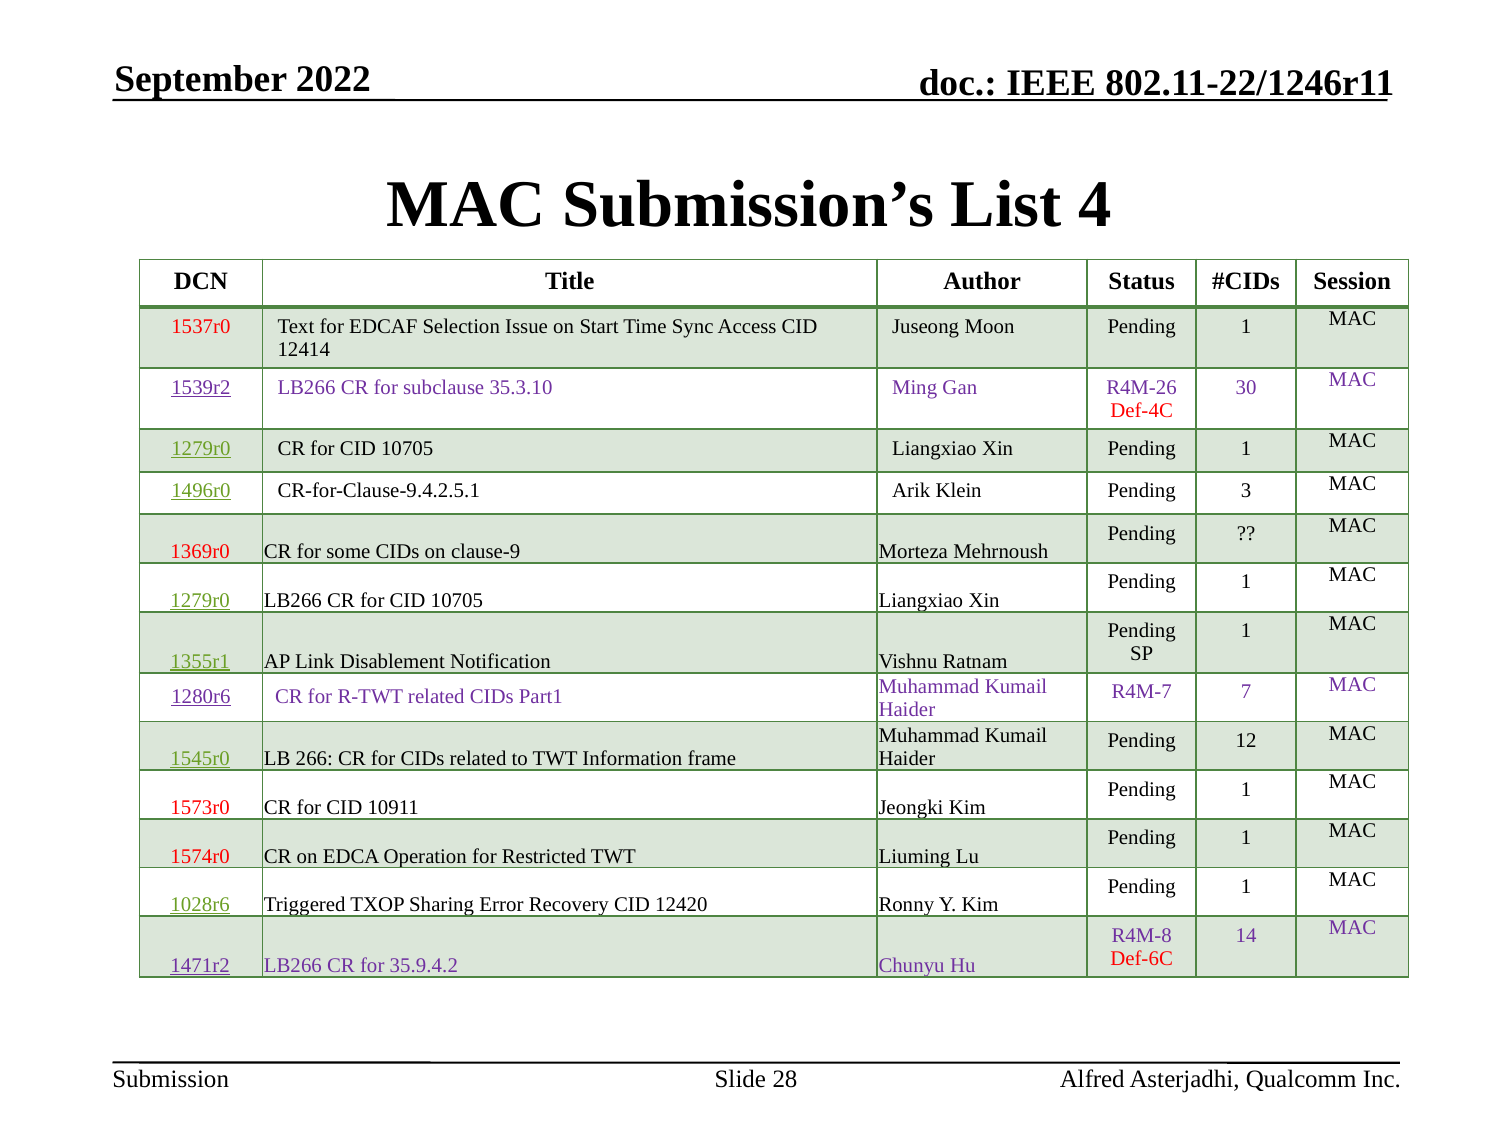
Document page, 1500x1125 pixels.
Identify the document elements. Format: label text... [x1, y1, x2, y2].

table_cell 1537r0 [140, 309, 262, 367]
table_cell Pending [1088, 515, 1195, 562]
table_cell Muhammad Kumail Haider [878, 674, 1086, 721]
table_cell 1 [1197, 820, 1295, 867]
table_cell 1369r0 [140, 515, 262, 562]
table_cell Pending SP [1088, 613, 1195, 672]
table_cell LB 266: CR for CIDs related to TWT Information frame [263, 722, 876, 769]
table_cell MAC [1297, 820, 1408, 867]
table_cell 1545r0 [140, 722, 262, 769]
table_cell 1 [1197, 771, 1295, 818]
table_cell 1 [1197, 430, 1295, 471]
table_cell R4M-7 [1088, 674, 1195, 721]
table_cell 1 [1197, 613, 1295, 672]
table_cell Pending [1088, 430, 1195, 471]
table_cell Liangxiao Xin [878, 430, 1086, 471]
table_header DCN [140, 260, 262, 305]
table_cell R4M-26 Def-4C [1088, 369, 1195, 428]
table_cell 1574r0 [140, 820, 262, 867]
table_cell CR for CID 10705 [263, 430, 876, 471]
table_cell Juseong Moon [878, 309, 1086, 367]
table_cell MAC [1297, 309, 1408, 367]
table_cell LB266 CR for 35.9.4.2 [263, 917, 876, 976]
table_cell Text for EDCAF Selection Issue on Start Time Sync Access CID 12414 [263, 309, 876, 367]
table_cell LB266 CR for subclause 35.3.10 [263, 369, 876, 428]
table_cell 1279r0 [140, 564, 262, 611]
table_cell MAC [1297, 674, 1408, 721]
table_cell MAC [1297, 917, 1408, 976]
table_cell MAC [1297, 515, 1408, 562]
table_cell LB266 CR for CID 10705 [263, 564, 876, 611]
table_cell Triggered TXOP Sharing Error Recovery CID 12420 [263, 868, 876, 915]
table_header Author [878, 260, 1086, 305]
table_cell Ming Gan [878, 369, 1086, 428]
table_cell 3 [1197, 473, 1295, 513]
table_cell 1496r0 [140, 473, 262, 513]
table_cell Jeongki Kim [878, 771, 1086, 818]
table_cell 1 [1197, 868, 1295, 915]
table_header Session [1297, 260, 1408, 305]
table_cell Pending [1088, 868, 1195, 915]
table_cell Pending [1088, 722, 1195, 769]
table_cell 1 [1197, 564, 1295, 611]
table_cell CR for CID 10911 [263, 771, 876, 818]
table_cell 1355r1 [140, 613, 262, 672]
table_cell Pending [1088, 820, 1195, 867]
table_cell Liangxiao Xin [878, 564, 1086, 611]
table_cell R4M-8 Def-6C [1088, 917, 1195, 976]
table_cell 1028r6 [140, 868, 262, 915]
footer Alfred Asterjadhi, Qualcomm Inc. [878, 1061, 1402, 1093]
table_cell Muhammad Kumail Haider [878, 722, 1086, 769]
table_cell 1280r6 [140, 674, 262, 721]
slide_number Slide 28 [712, 1061, 800, 1123]
table_cell CR for R-TWT related CIDs Part1 [263, 674, 876, 721]
table_cell Morteza Mehrnoush [878, 515, 1086, 562]
table_cell 1 [1197, 309, 1295, 367]
table_cell MAC [1297, 613, 1408, 672]
table_cell Vishnu Ratnam [878, 613, 1086, 672]
table_cell MAC [1297, 868, 1408, 915]
table_cell 7 [1197, 674, 1295, 721]
title MAC Submission’s List 4 [112, 112, 1388, 288]
table_cell Pending [1088, 309, 1195, 367]
table_cell Pending [1088, 771, 1195, 818]
table_cell MAC [1297, 369, 1408, 428]
table_cell MAC [1297, 473, 1408, 513]
table_cell Pending [1088, 564, 1195, 611]
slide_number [114, 54, 423, 100]
table_cell MAC [1297, 564, 1408, 611]
table_header Status [1088, 260, 1195, 305]
table_cell Arik Klein [878, 473, 1086, 513]
table_cell 12 [1197, 722, 1295, 769]
table_cell Pending [1088, 473, 1195, 513]
table_cell Chunyu Hu [878, 917, 1086, 976]
table_cell MAC [1297, 722, 1408, 769]
table_cell CR-for-Clause-9.4.2.5.1 [263, 473, 876, 513]
table_cell Liuming Lu [878, 820, 1086, 867]
table_cell MAC [1297, 430, 1408, 471]
table_cell MAC [1297, 771, 1408, 818]
table_cell 1279r0 [140, 430, 262, 471]
table_cell AP Link Disablement Notification [263, 613, 876, 672]
table_cell CR on EDCA Operation for Restricted TWT [263, 820, 876, 867]
table_cell 1539r2 [140, 369, 262, 428]
table_cell ?? [1197, 515, 1295, 562]
table_cell 1471r2 [140, 917, 262, 976]
table_cell 14 [1197, 917, 1295, 976]
table_cell 30 [1197, 369, 1295, 428]
table_header Title [263, 260, 876, 305]
table_cell CR for some CIDs on clause-9 [263, 515, 876, 562]
table_cell 1573r0 [140, 771, 262, 818]
table_header #CIDs [1197, 260, 1295, 305]
table_cell Ronny Y. Kim [878, 868, 1086, 915]
